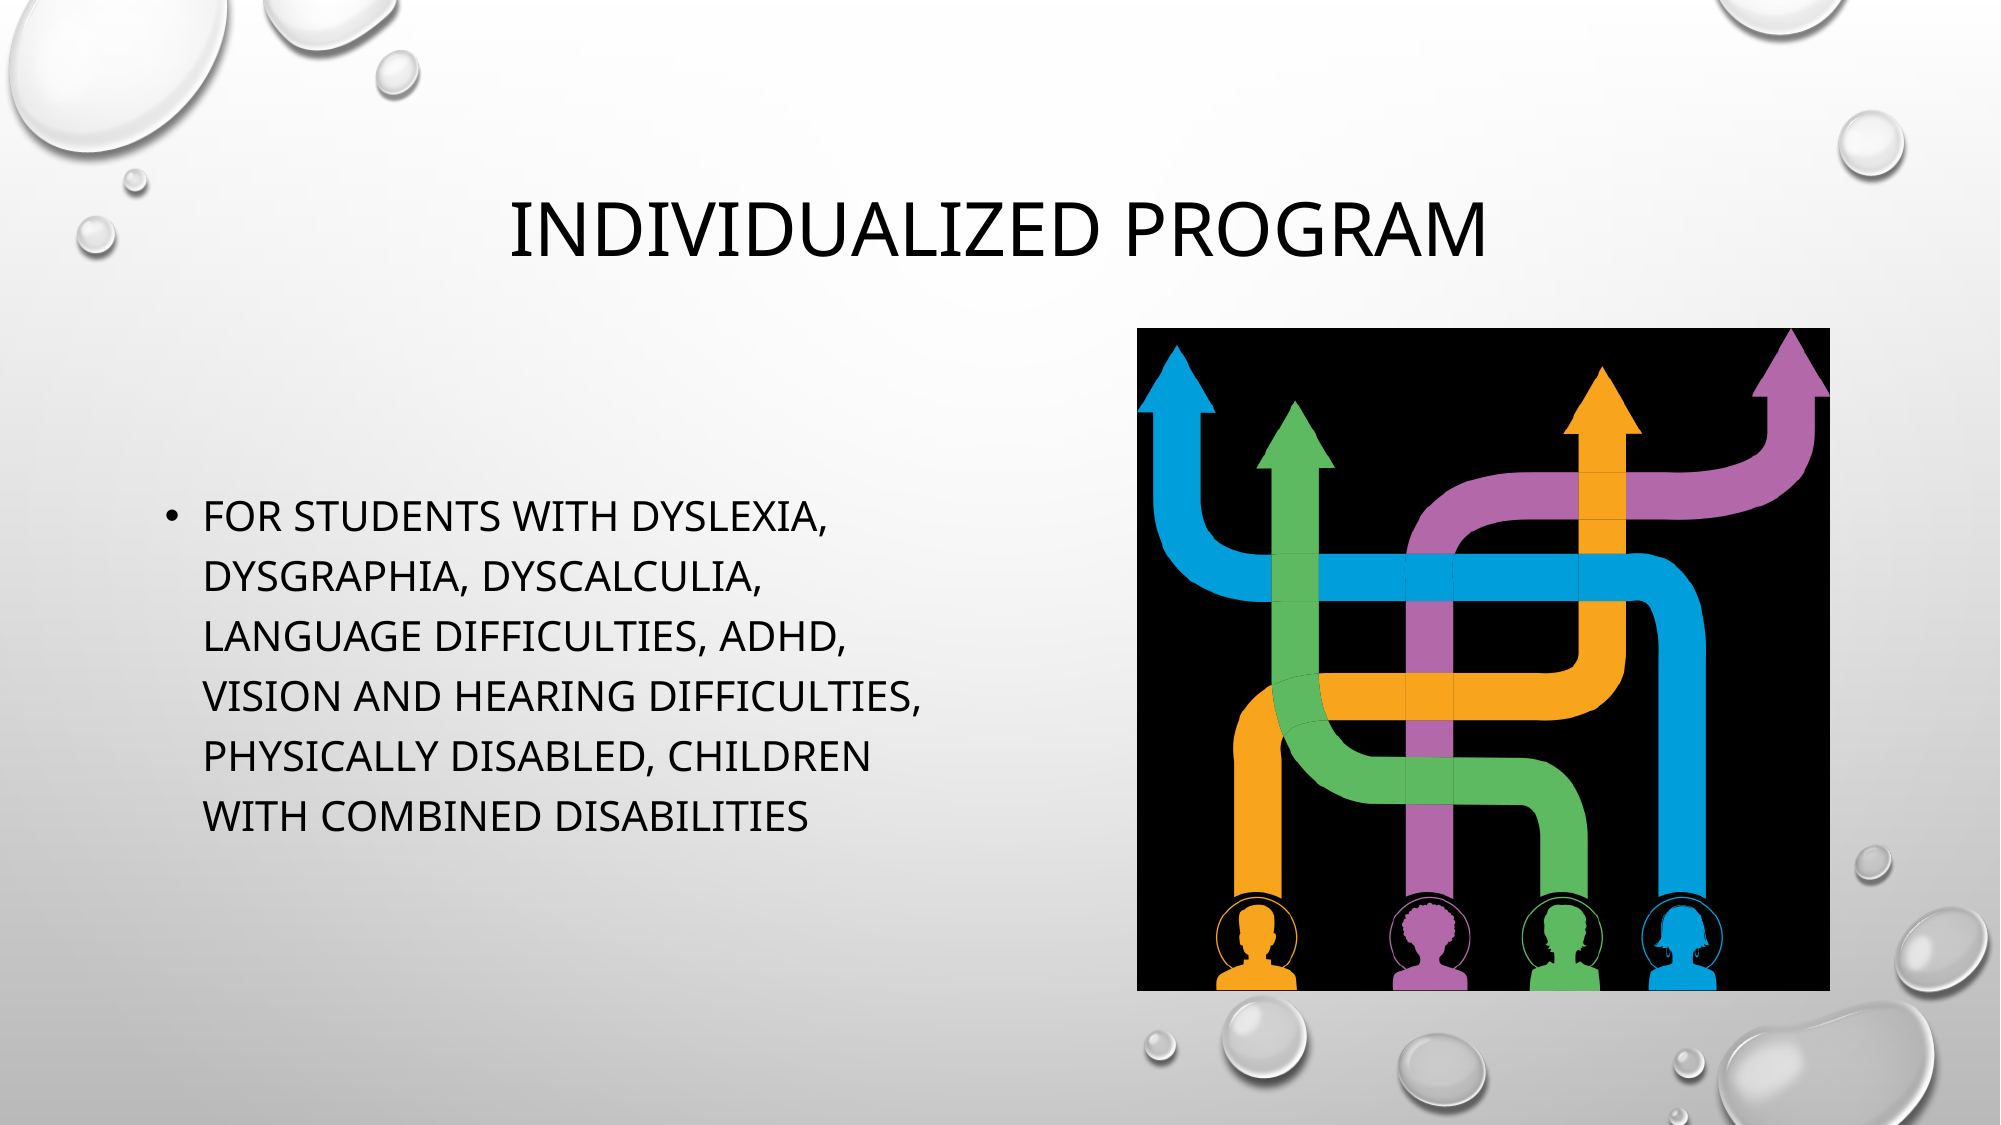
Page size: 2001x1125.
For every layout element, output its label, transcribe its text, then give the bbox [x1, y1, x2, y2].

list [1137, 328, 1830, 991]
list For students with dyslexia, dysgraphia, dyscalculia, language difficulties, ADHD, vision and hearing difficulties, physically disabled, children with combined disabilities [149, 472, 988, 950]
picture [0, 0, 2000, 1125]
title Individualized program [149, 101, 1851, 364]
